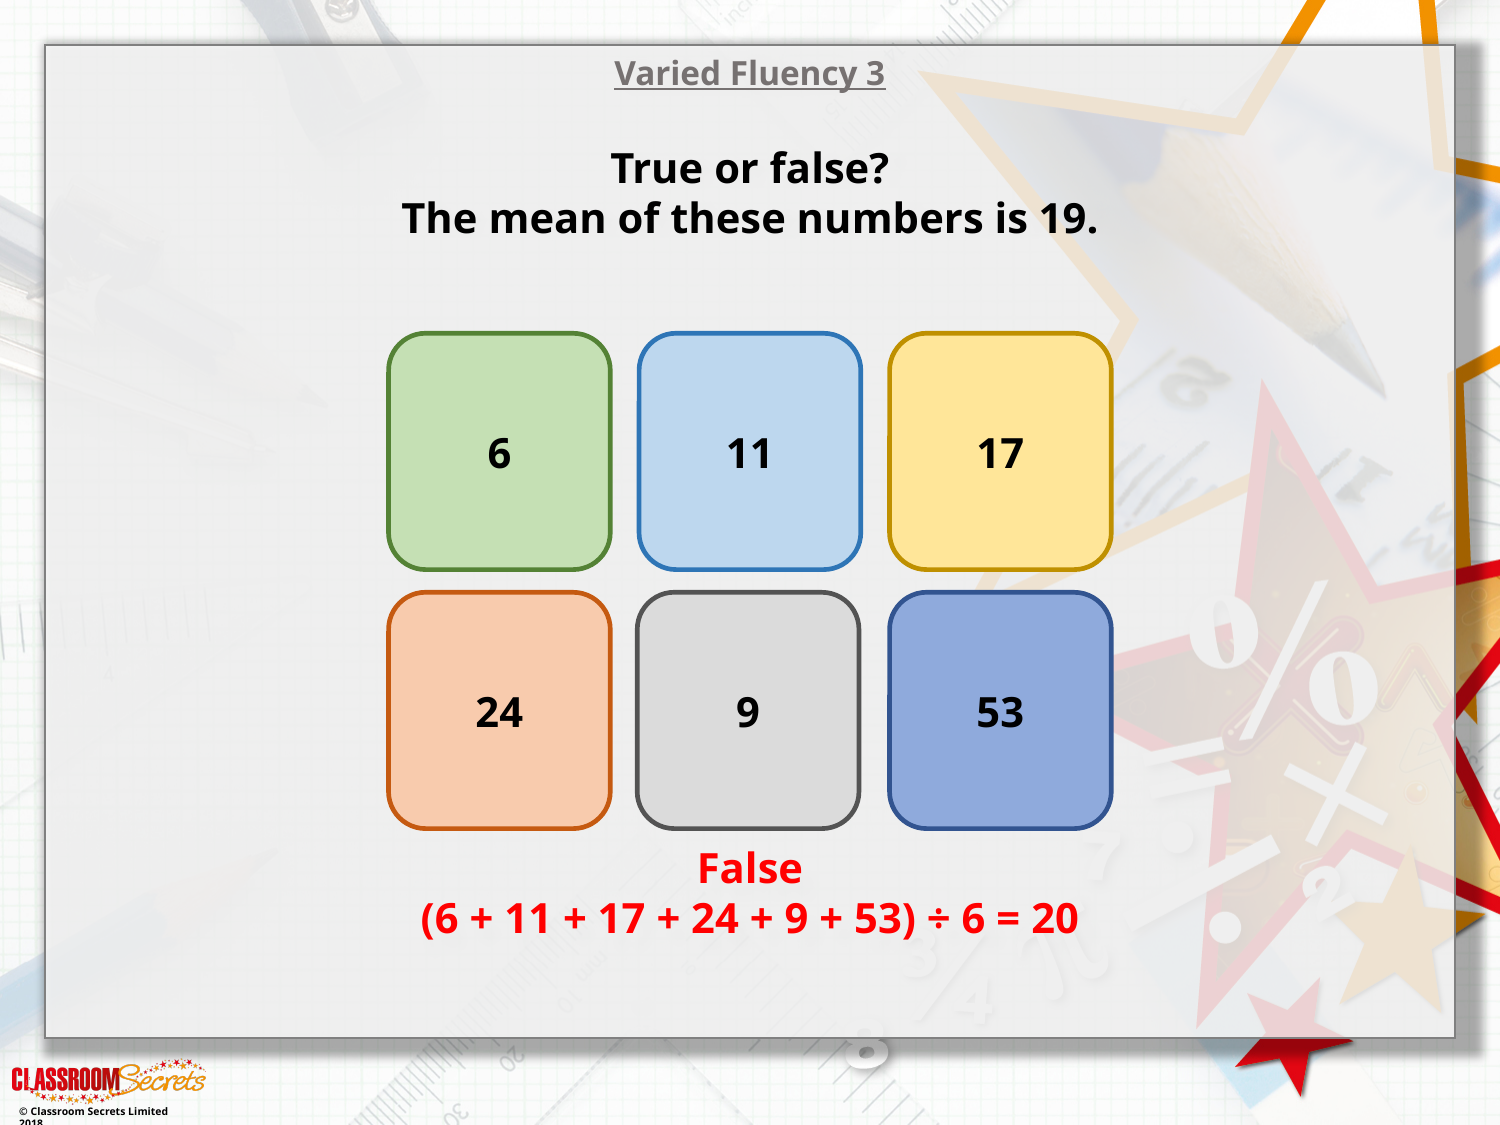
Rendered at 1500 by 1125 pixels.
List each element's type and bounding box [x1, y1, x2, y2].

text_box [4, 1058, 207, 1125]
text_box [388, 333, 1112, 829]
picture [0, 0, 1500, 1125]
